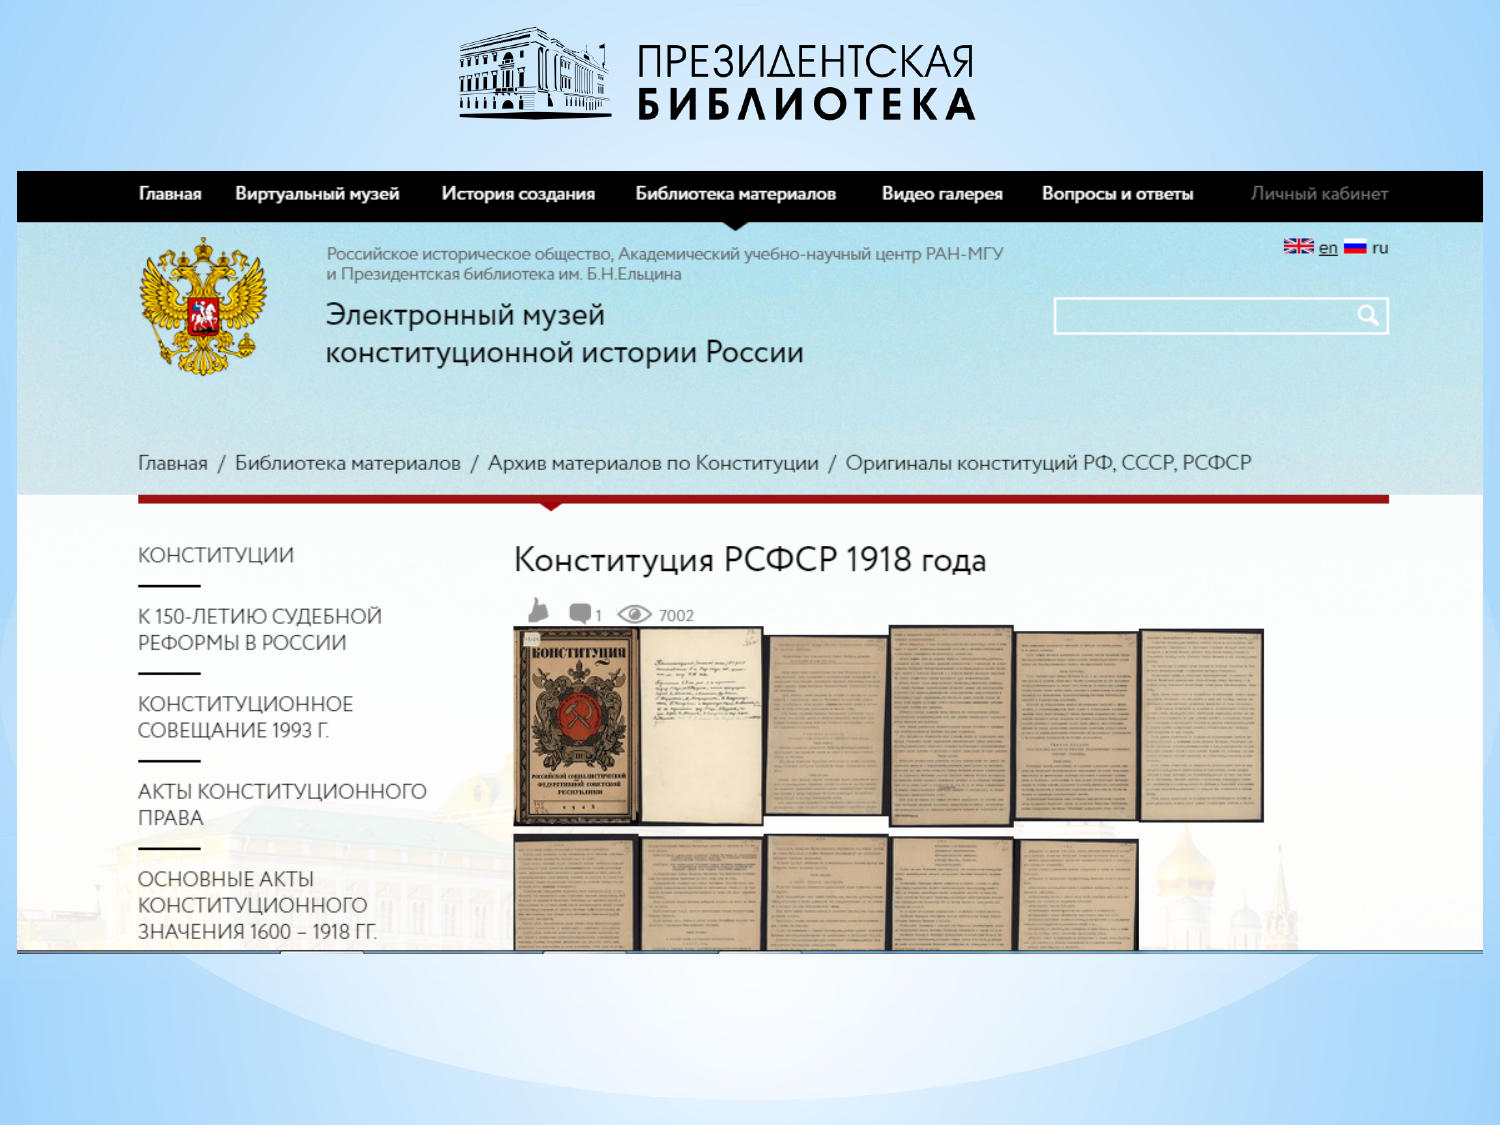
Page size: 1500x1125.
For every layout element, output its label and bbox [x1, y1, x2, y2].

picture [17, 170, 1483, 955]
picture [442, 17, 996, 127]
